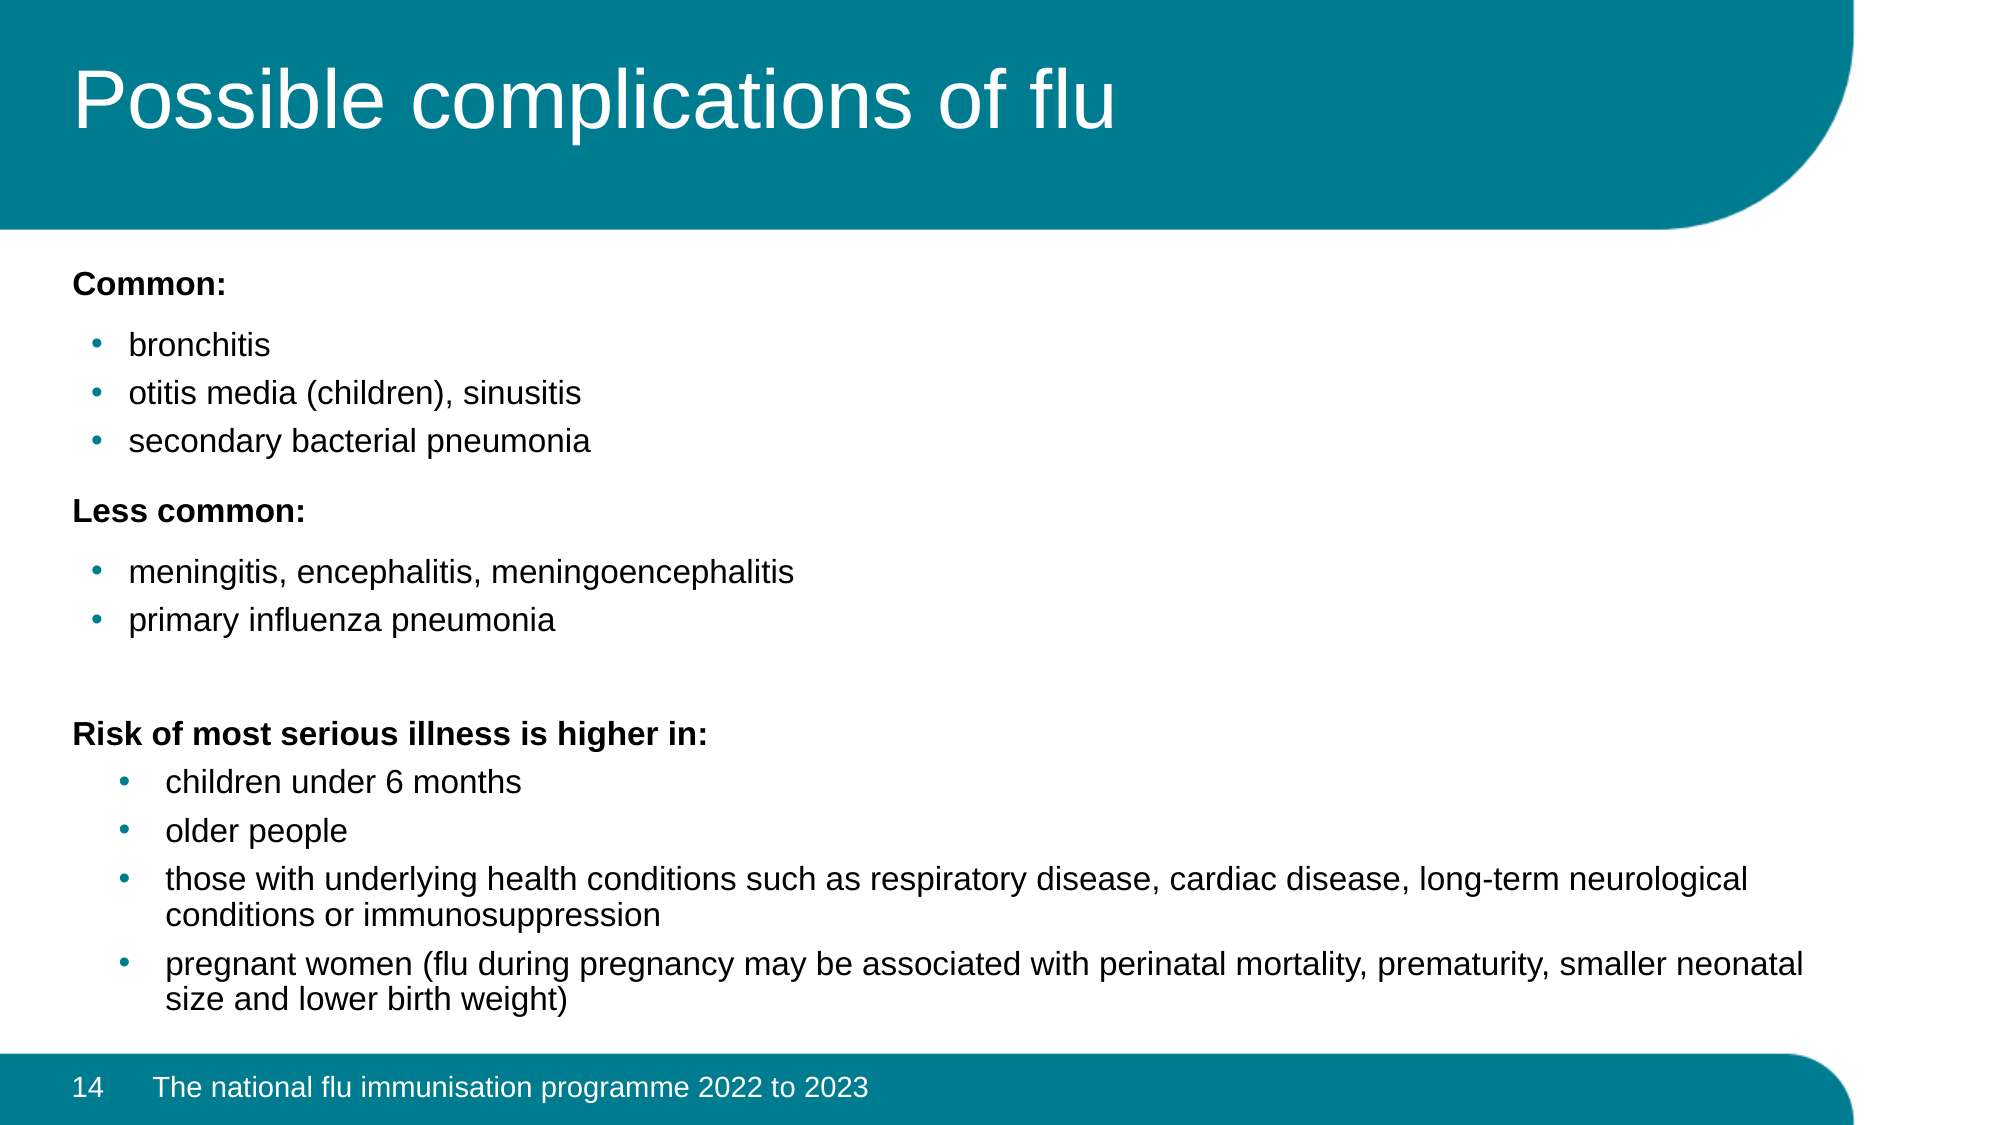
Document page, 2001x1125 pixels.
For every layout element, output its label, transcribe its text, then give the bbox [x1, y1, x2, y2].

title Possible complications of flu [57, 49, 1170, 163]
slide_number 14 [21, 1056, 120, 1117]
list Common: bronchitis otitis media (children), sinusitis secondary bacterial pneumonia Less common: meningitis, encephalitis, meningoencephalitis primary influenza pneumonia Risk of most serious illness is higher in: children under 6 months older people those with underlying health conditions such as respiratory disease, cardiac disease, long-term neurological conditions or immunosuppression pregnant women (flu during pregnancy may be associated with perinatal mortality, prematurity, smaller neonatal size and lower birth weight) [57, 259, 1882, 1001]
footer The national flu immunisation programme 2022 to 2023 [137, 1056, 1780, 1116]
